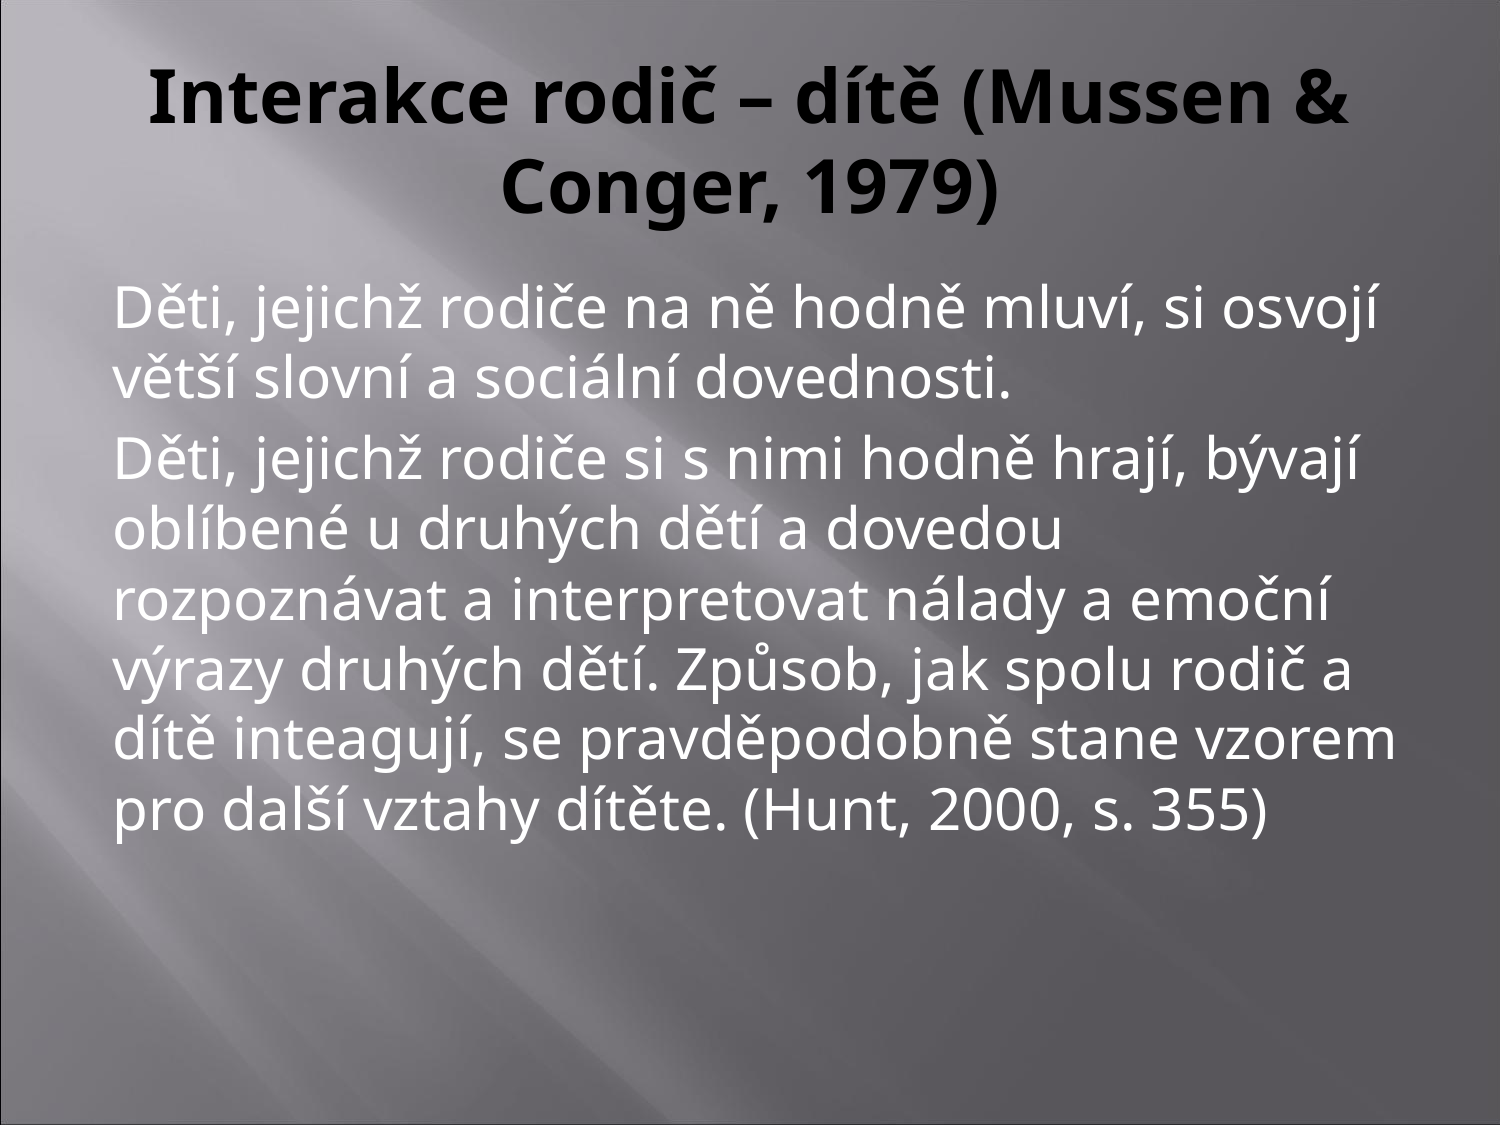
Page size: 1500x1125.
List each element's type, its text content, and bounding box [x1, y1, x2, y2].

picture [0, 0, 1500, 1125]
list Děti, jejichž rodiče na ně hodně mluví, si osvojí větší slovní a sociální dovednosti. Děti, jejichž rodiče si s nimi hodně hrají, bývají oblíbené u druhých dětí a dovedou rozpoznávat a interpretovat nálady a emoční výrazy druhých dětí. Způsob, jak spolu rodič a dítě inteagují, se pravděpodobně stane vzorem pro další vztahy dítěte. (Hunt, 2000, s. 355) [75, 262, 1425, 1035]
title Interakce rodič – dítě (Mussen & Conger, 1979) [75, 45, 1425, 233]
